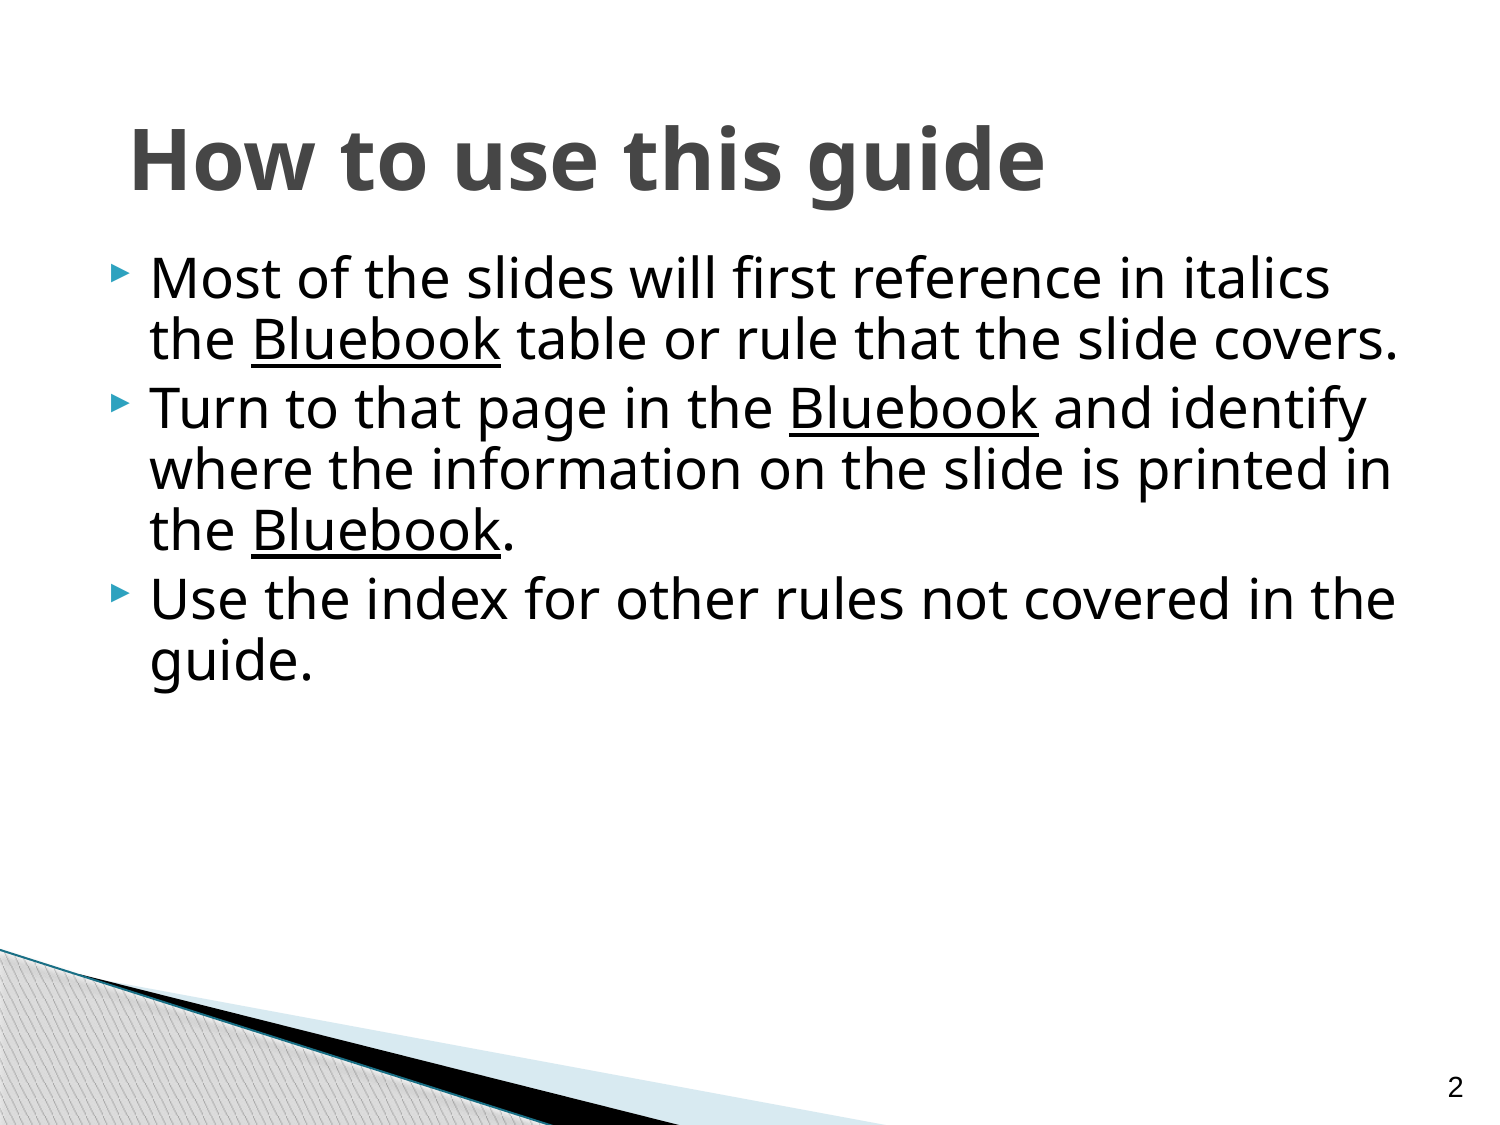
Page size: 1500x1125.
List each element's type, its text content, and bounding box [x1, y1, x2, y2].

slide_number 2 [1418, 1051, 1479, 1112]
list Most of the slides will first reference in italics the Bluebook table or rule that the slide covers. Turn to that page in the Bluebook and identify where the information on the slide is printed in the Bluebook. Use the index for other rules not covered in the guide. [75, 242, 1425, 986]
title How to use this guide [112, 62, 1413, 250]
